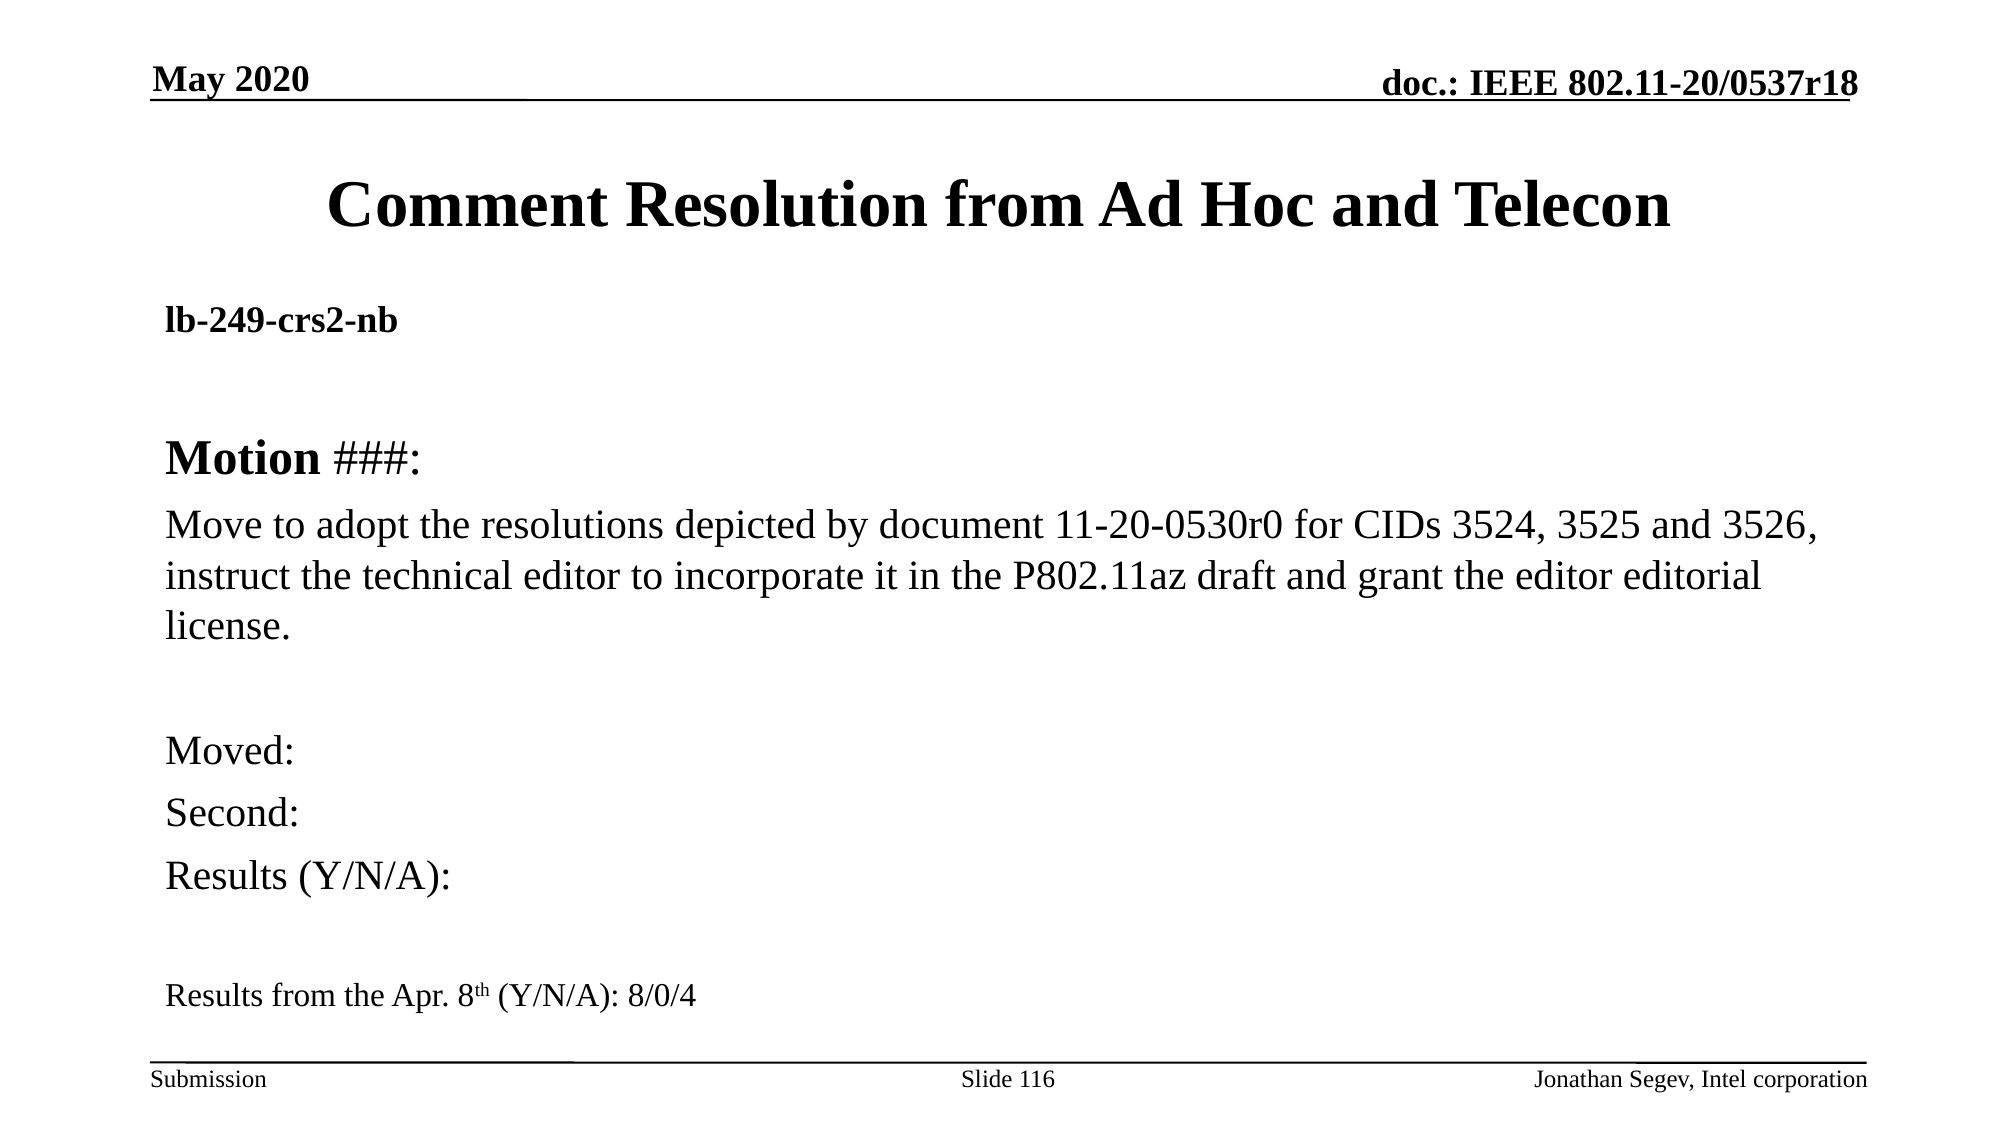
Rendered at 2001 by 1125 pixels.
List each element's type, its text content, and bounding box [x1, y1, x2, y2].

slide_number Slide 116 [950, 1061, 1067, 1123]
title Comment Resolution from Ad Hoc and Telecon [149, 112, 1850, 286]
list lb-249-crs2-nb Motion ###: Move to adopt the resolutions depicted by document 11-20-0530r0 for CIDs 3524, 3525 and 3526, instruct the technical editor to incorporate it in the P802.11az draft and grant the editor editorial license. Moved: Second: Results (Y/N/A): Results from the Apr. 8th (Y/N/A): 8/0/4 [149, 286, 1850, 1000]
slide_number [152, 54, 563, 100]
footer Jonathan Segev, Intel corporation [1171, 1061, 1869, 1093]
